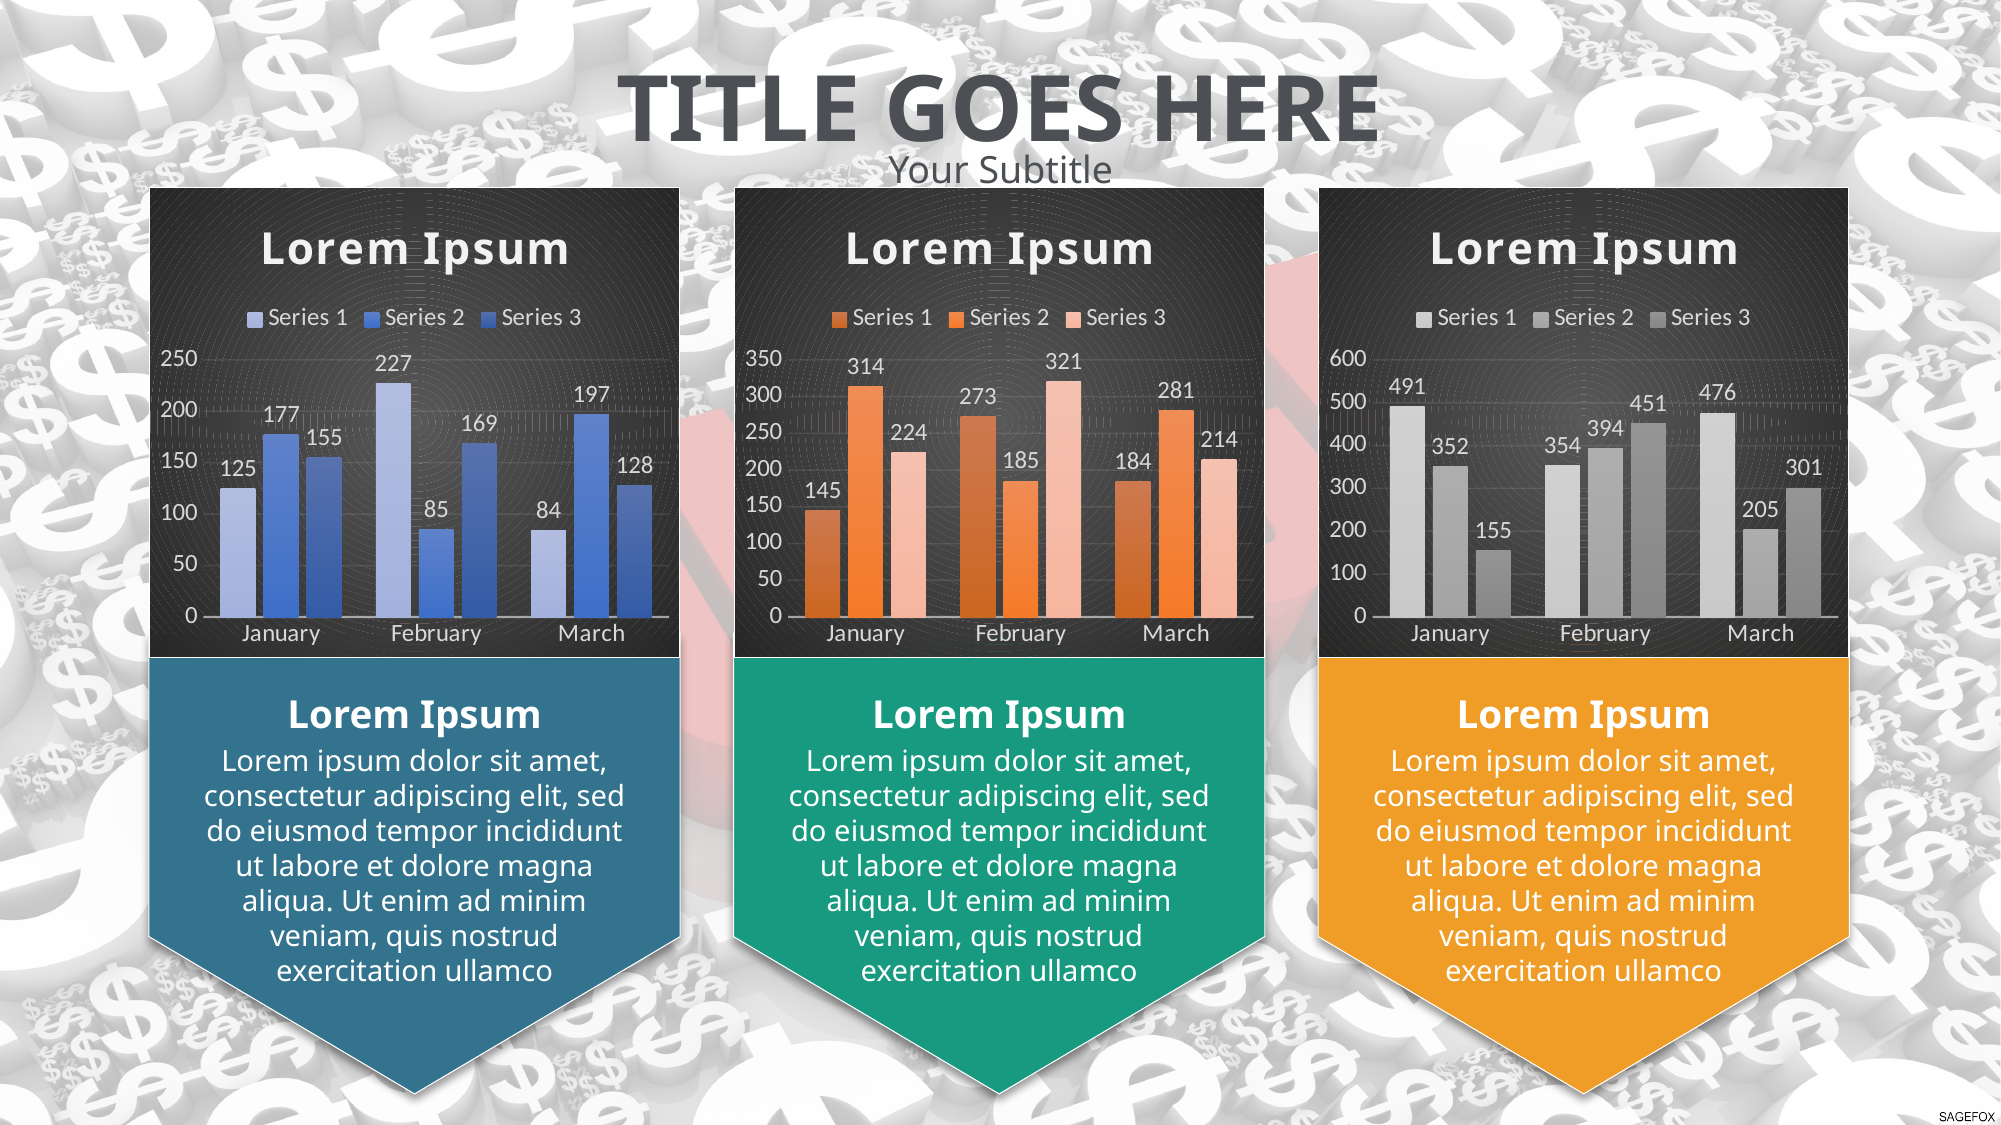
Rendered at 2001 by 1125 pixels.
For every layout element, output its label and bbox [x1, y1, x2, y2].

picture [1936, 1111, 1997, 1125]
text_box [548, 42, 1452, 199]
text_box [1318, 658, 1850, 1094]
chart [1318, 186, 1850, 658]
text_box [733, 658, 1265, 1094]
chart [733, 199, 1265, 658]
text_box [148, 658, 681, 1094]
chart [148, 186, 681, 658]
